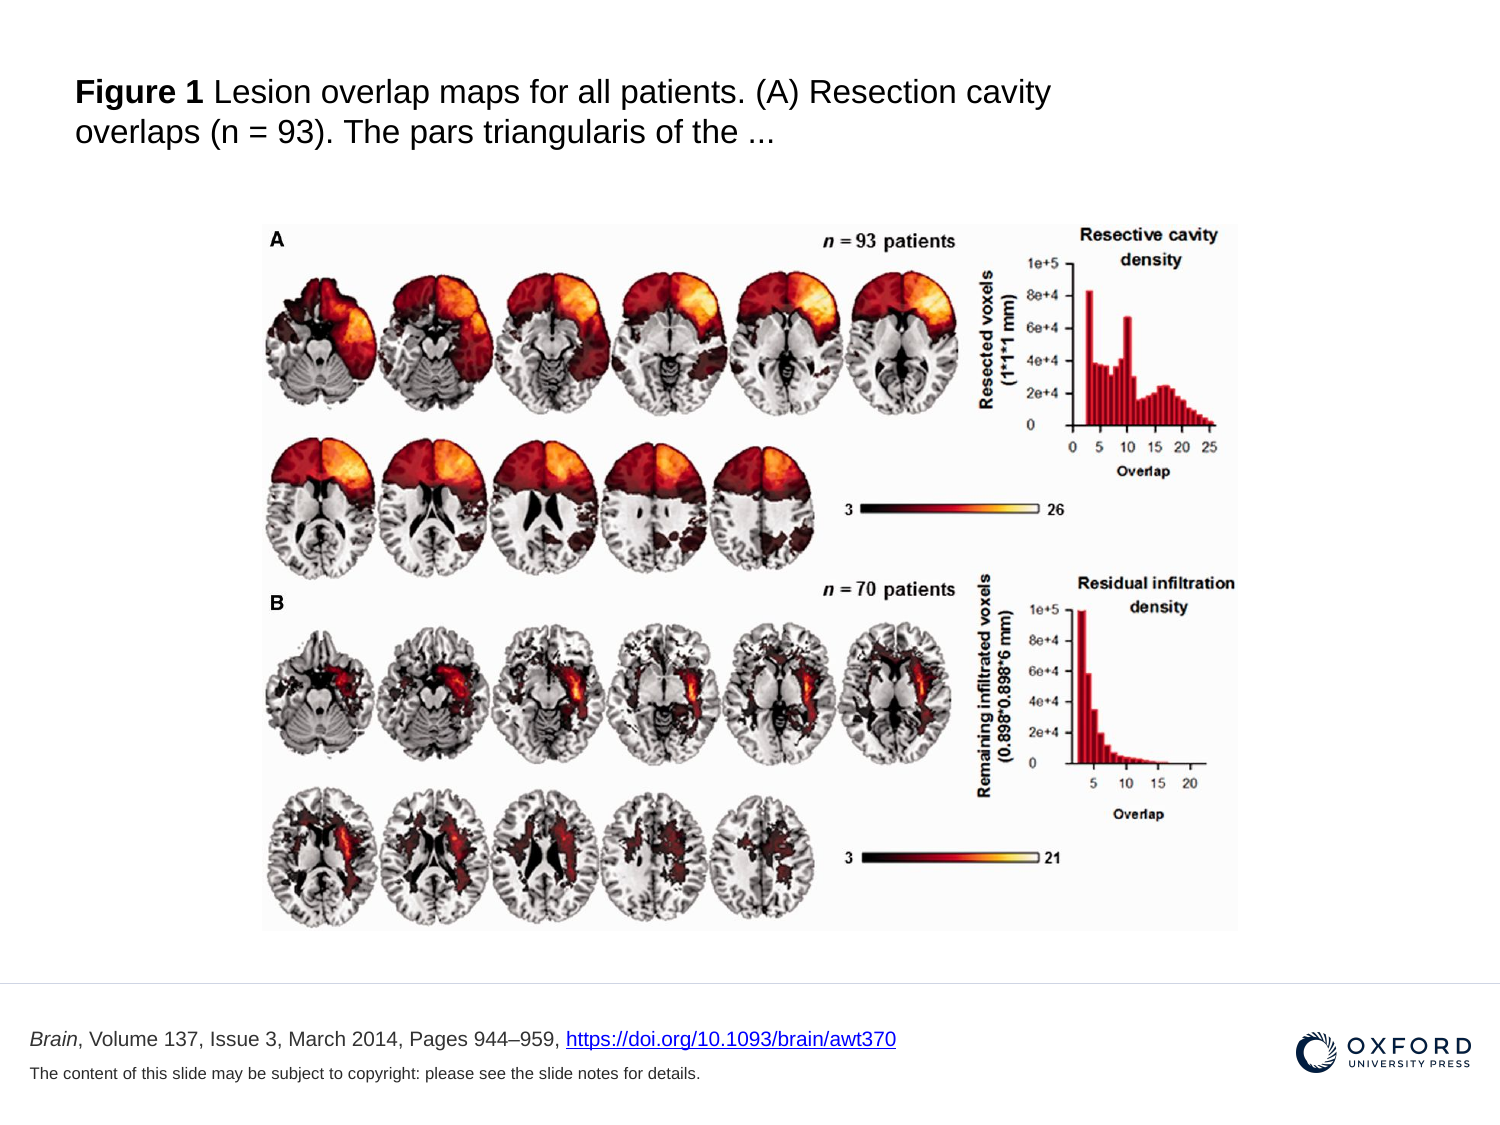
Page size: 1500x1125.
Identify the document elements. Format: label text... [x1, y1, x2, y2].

picture [1296, 1032, 1471, 1073]
picture [262, 224, 1238, 931]
footer Brain, Volume 137, Issue 3, March 2014, Pages 944–959, https://doi.org/10.1093/brain/awt370 The content of this slide may be subject to copyright: please see the slide notes for details. [0, 983, 1260, 1125]
title Figure 1 Lesion overlap maps for all patients. (A) Resection cavity overlaps (n = 93). The pars triangularis of the ... [75, 69, 1078, 171]
